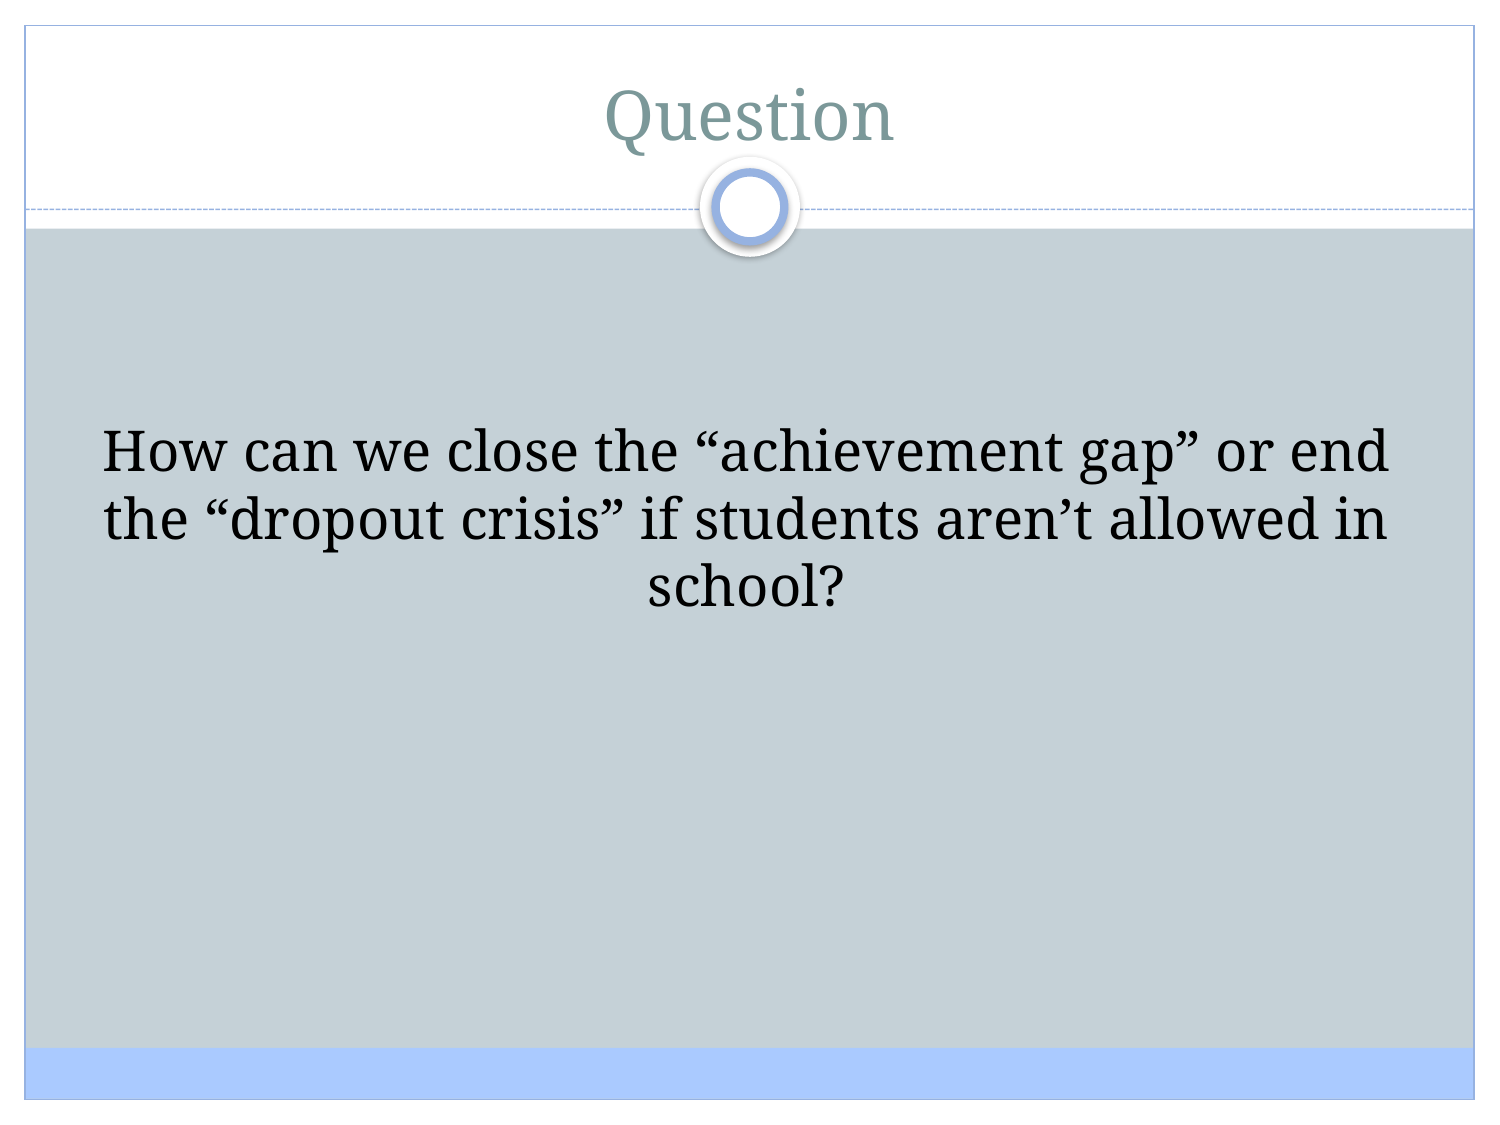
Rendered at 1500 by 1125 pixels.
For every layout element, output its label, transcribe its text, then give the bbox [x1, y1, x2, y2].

title Question [49, 37, 1450, 163]
list How can we close the “achievement gap” or end the “dropout crisis” if students aren’t allowed in school? [49, 250, 1445, 1001]
